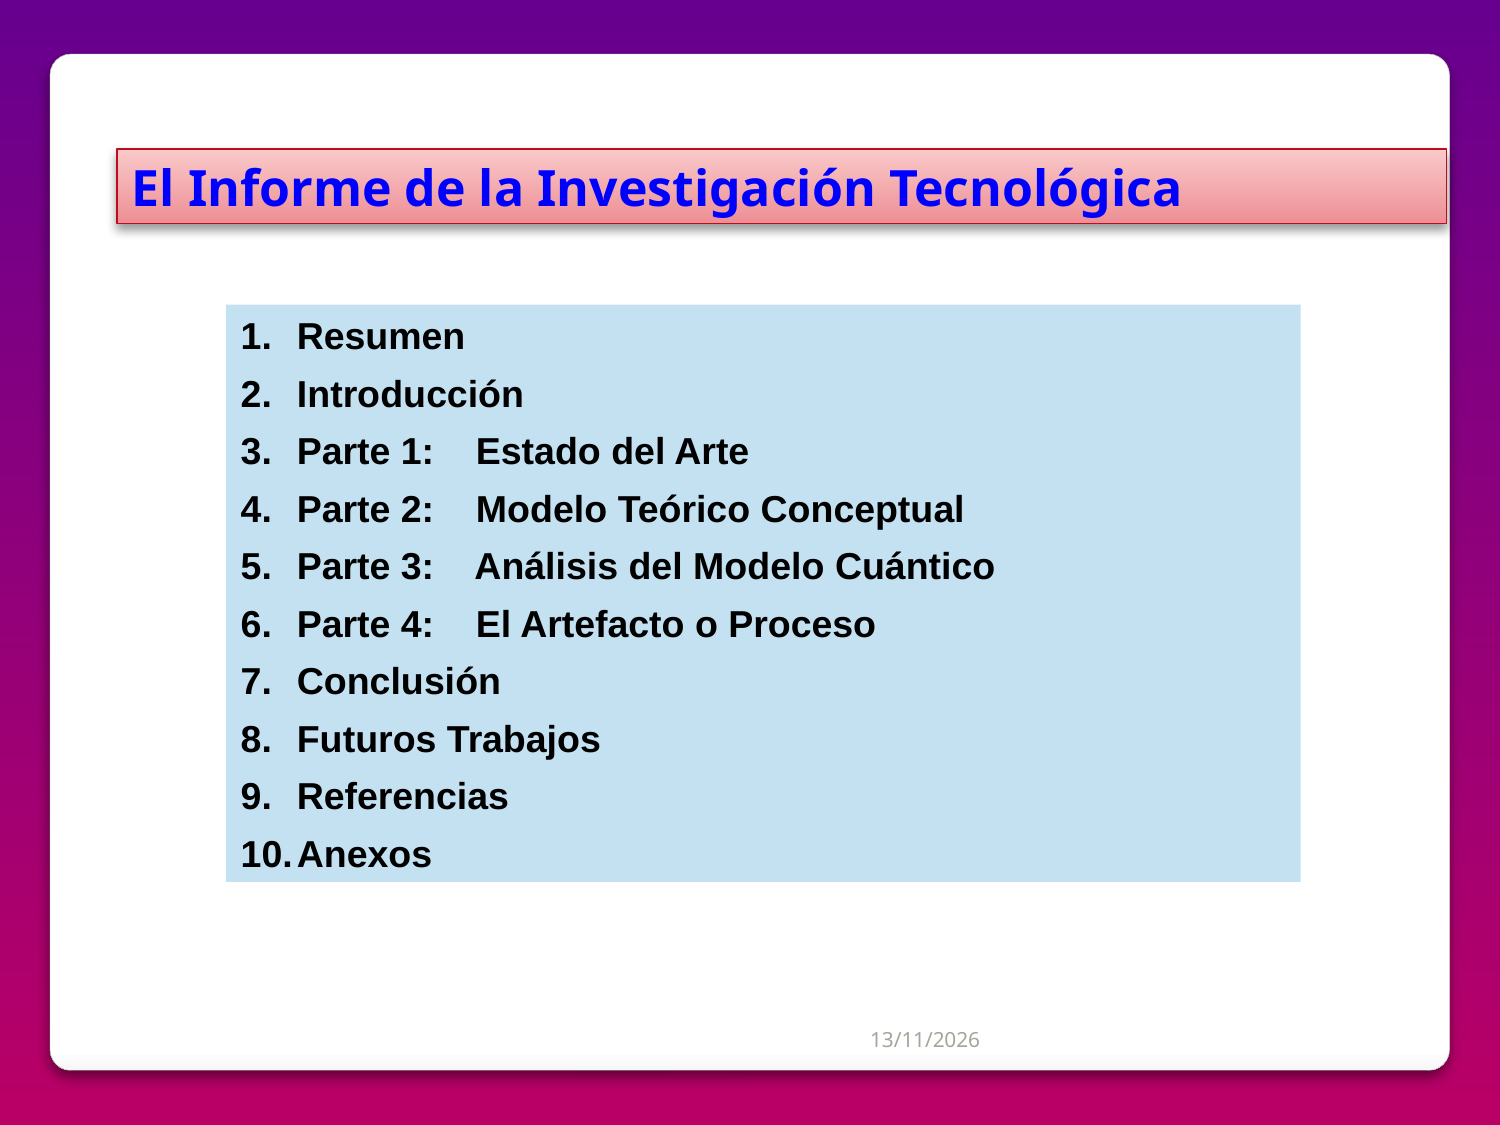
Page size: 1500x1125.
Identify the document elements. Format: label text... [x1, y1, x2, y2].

text_box Resumen Introducción Parte 1: Estado del Arte Parte 2: Modelo Teórico Conceptual Parte 3: Análisis del Modelo Cuántico Parte 4: El Artefacto o Proceso Conclusión Futuros Trabajos Referencias Anexos [225, 304, 1301, 882]
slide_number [619, 1002, 995, 1063]
text_box El Informe de la Investigación Tecnológica [116, 148, 1447, 224]
